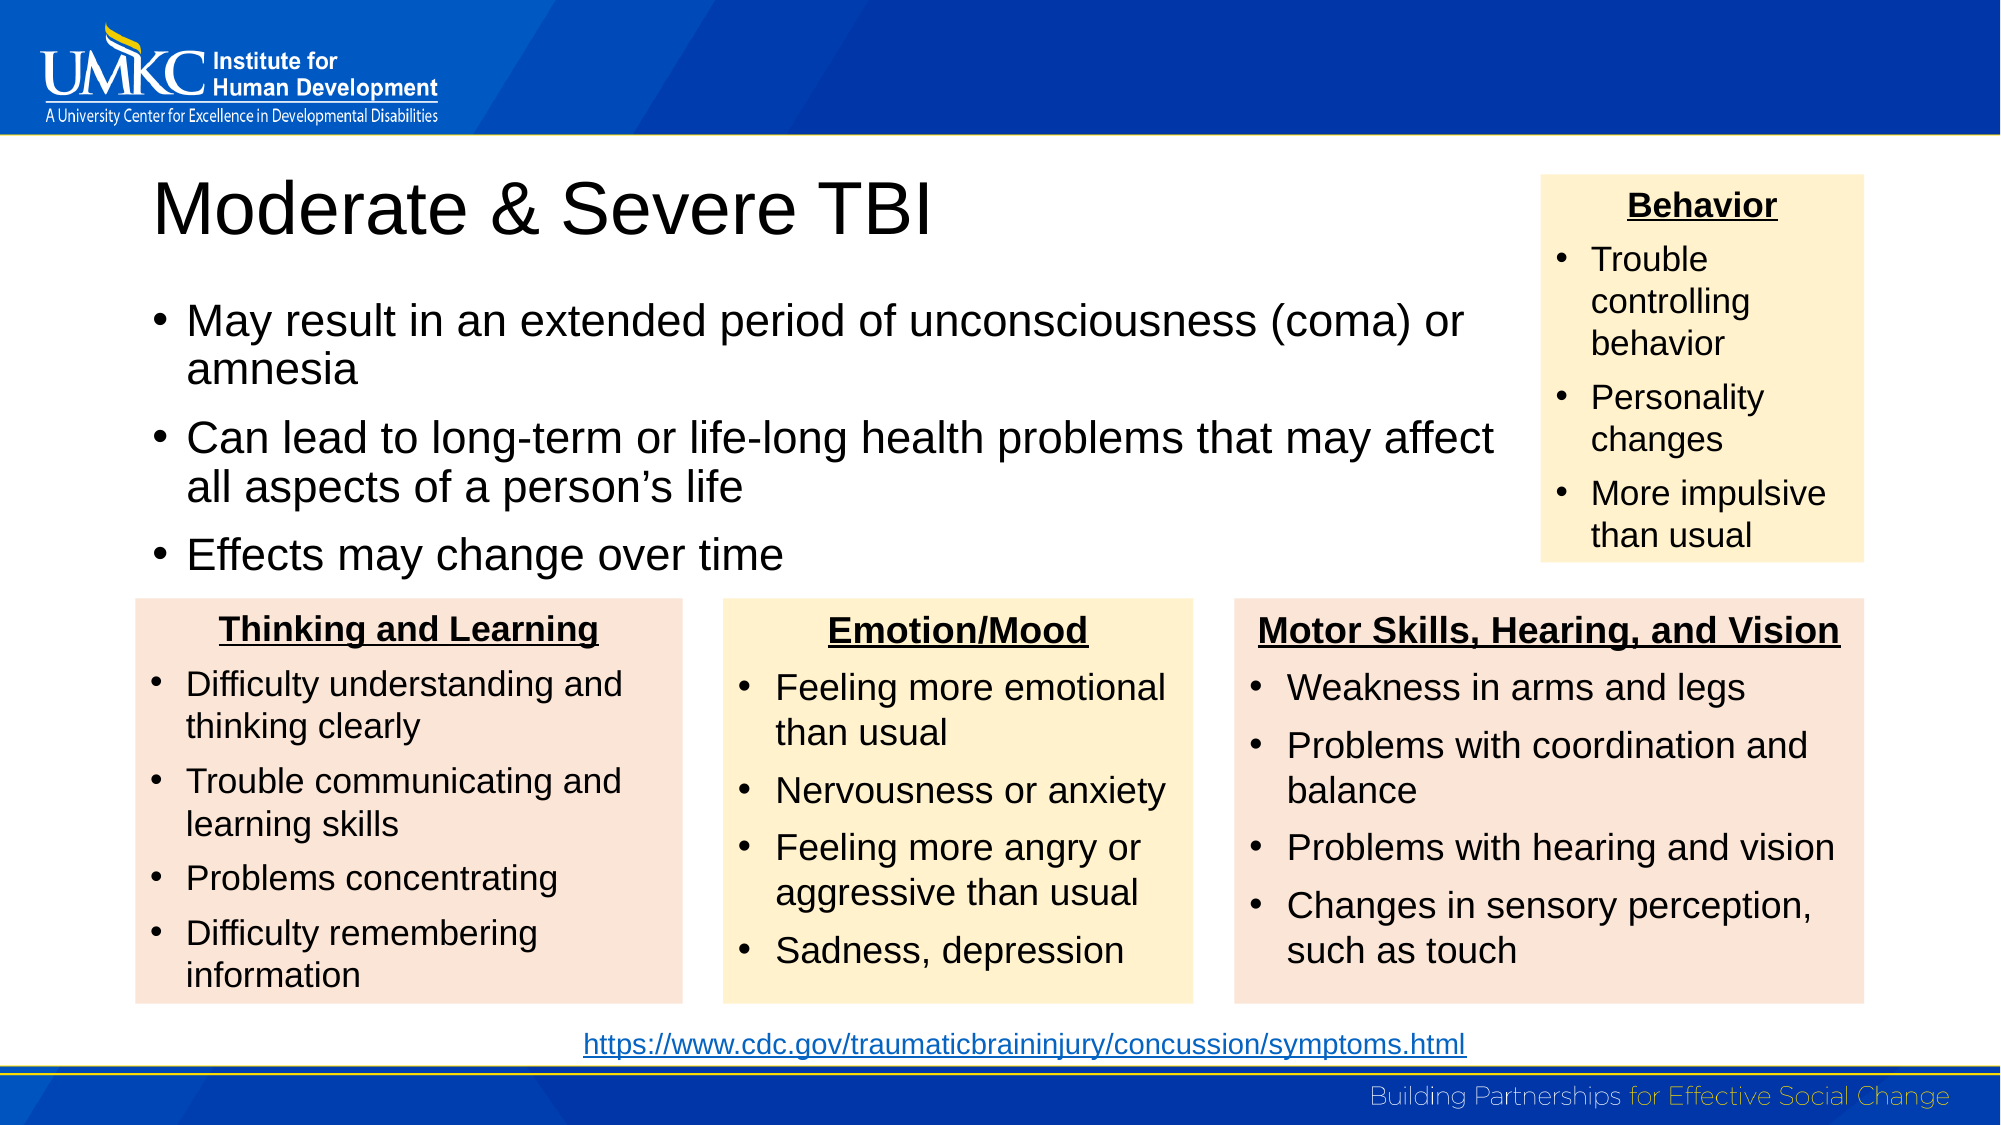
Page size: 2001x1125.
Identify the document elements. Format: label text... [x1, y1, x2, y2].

text_box Motor Skills, Hearing, and Vision Weakness in arms and legs Problems with coordination and balance Problems with hearing and vision Changes in sensory perception, such as touch [1234, 598, 1865, 1004]
text_box Behavior Trouble controlling behavior Personality changes More impulsive than usual [1540, 174, 1865, 563]
list May result in an extended period of unconsciousness (coma) or amnesia Can lead to long-term or life-long health problems that may affect all aspects of a person’s life Effects may change over time [137, 289, 1512, 589]
picture [0, 0, 2001, 1125]
text_box Thinking and Learning Difficulty understanding and thinking clearly Trouble communicating and learning skills Problems concentrating Difficulty remembering information [135, 598, 683, 1004]
title Moderate & Severe TBI [137, 130, 1863, 290]
text_box https://www.cdc.gov/traumaticbraininjury/concussion/symptoms.html [405, 1017, 1645, 1068]
text_box Emotion/Mood Feeling more emotional than usual Nervousness or anxiety Feeling more angry or aggressive than usual Sadness, depression [723, 598, 1194, 1004]
